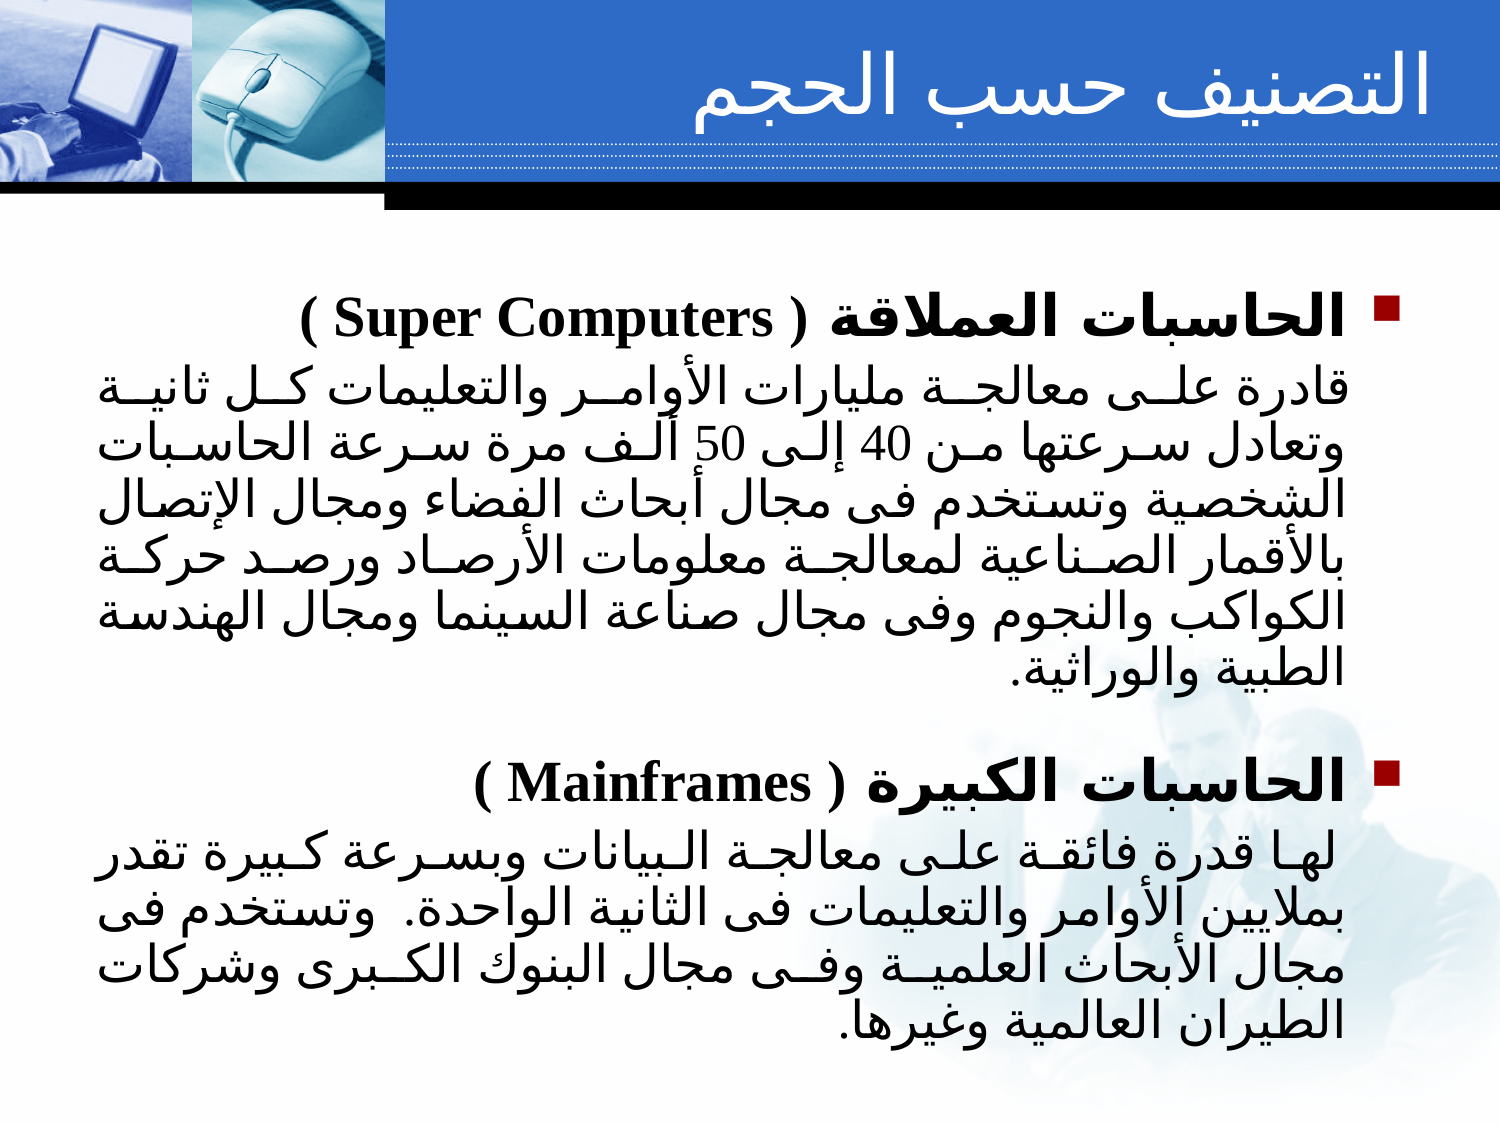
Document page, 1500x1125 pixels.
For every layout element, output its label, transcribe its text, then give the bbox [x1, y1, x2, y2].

picture [0, 194, 1500, 1125]
picture [0, 0, 385, 181]
text_box الحاسبات العملاقة ( Super Computers ) قادرة على معالجة مليارات الأوامر والتعليمات كل ثانية وتعادل سرعتها من 40 إلى 50 ألف مرة سرعة الحاسبات الشخصية وتستخدم فى مجال أبحاث الفضاء ومجال الإتصال بالأقمار الصناعية لمعالجة معلومات الأرصاد ورصد حركة الكواكب والنجوم وفى مجال صناعة السينما ومجال الهندسة الطبية والوراثية. الحاسبات الكبيرة ( Mainframes ) لها قدرة فائقة على معالجة البيانات وبسرعة كبيرة تقدر بملايين الأوامر والتعليمات فى الثانية الواحدة. وتستخدم فى مجال الأبحاث العلمية وفى مجال البنوك الكبرى وشركات الطيران العالمية وغيرها. [81, 278, 1419, 1083]
title التصنيف حسب الحجم [412, 37, 1450, 125]
